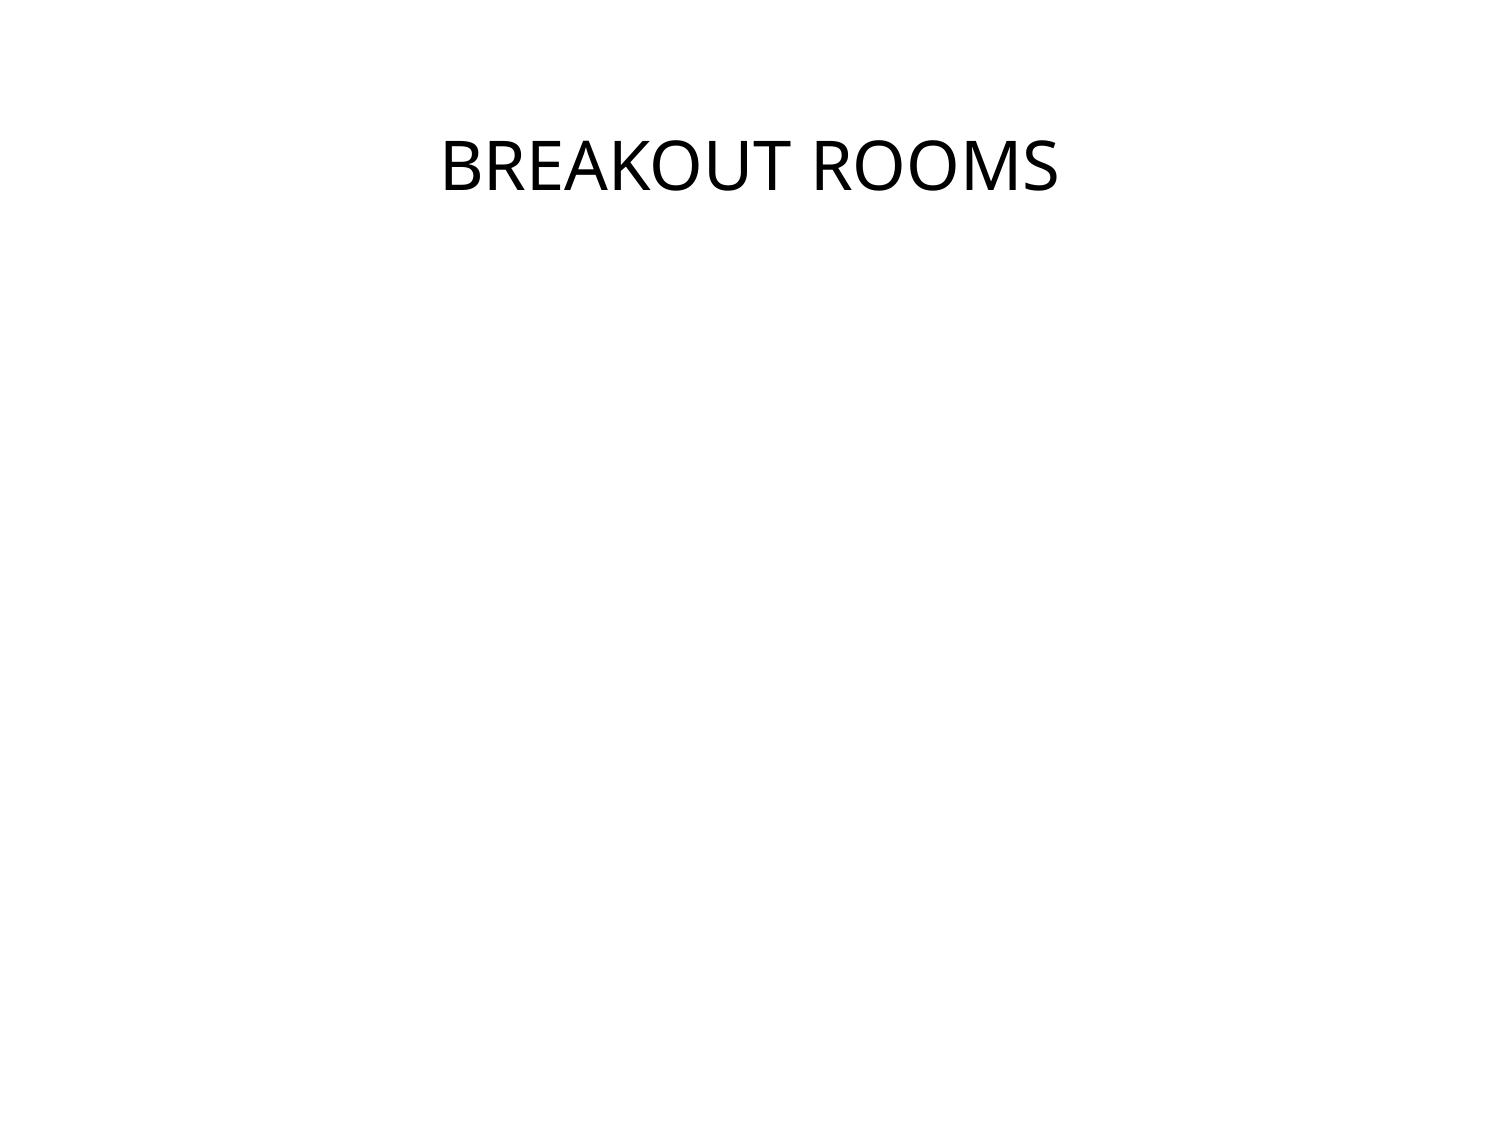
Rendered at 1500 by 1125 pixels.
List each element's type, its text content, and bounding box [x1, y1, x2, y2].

title BREAKOUT ROOMS [103, 59, 1397, 278]
